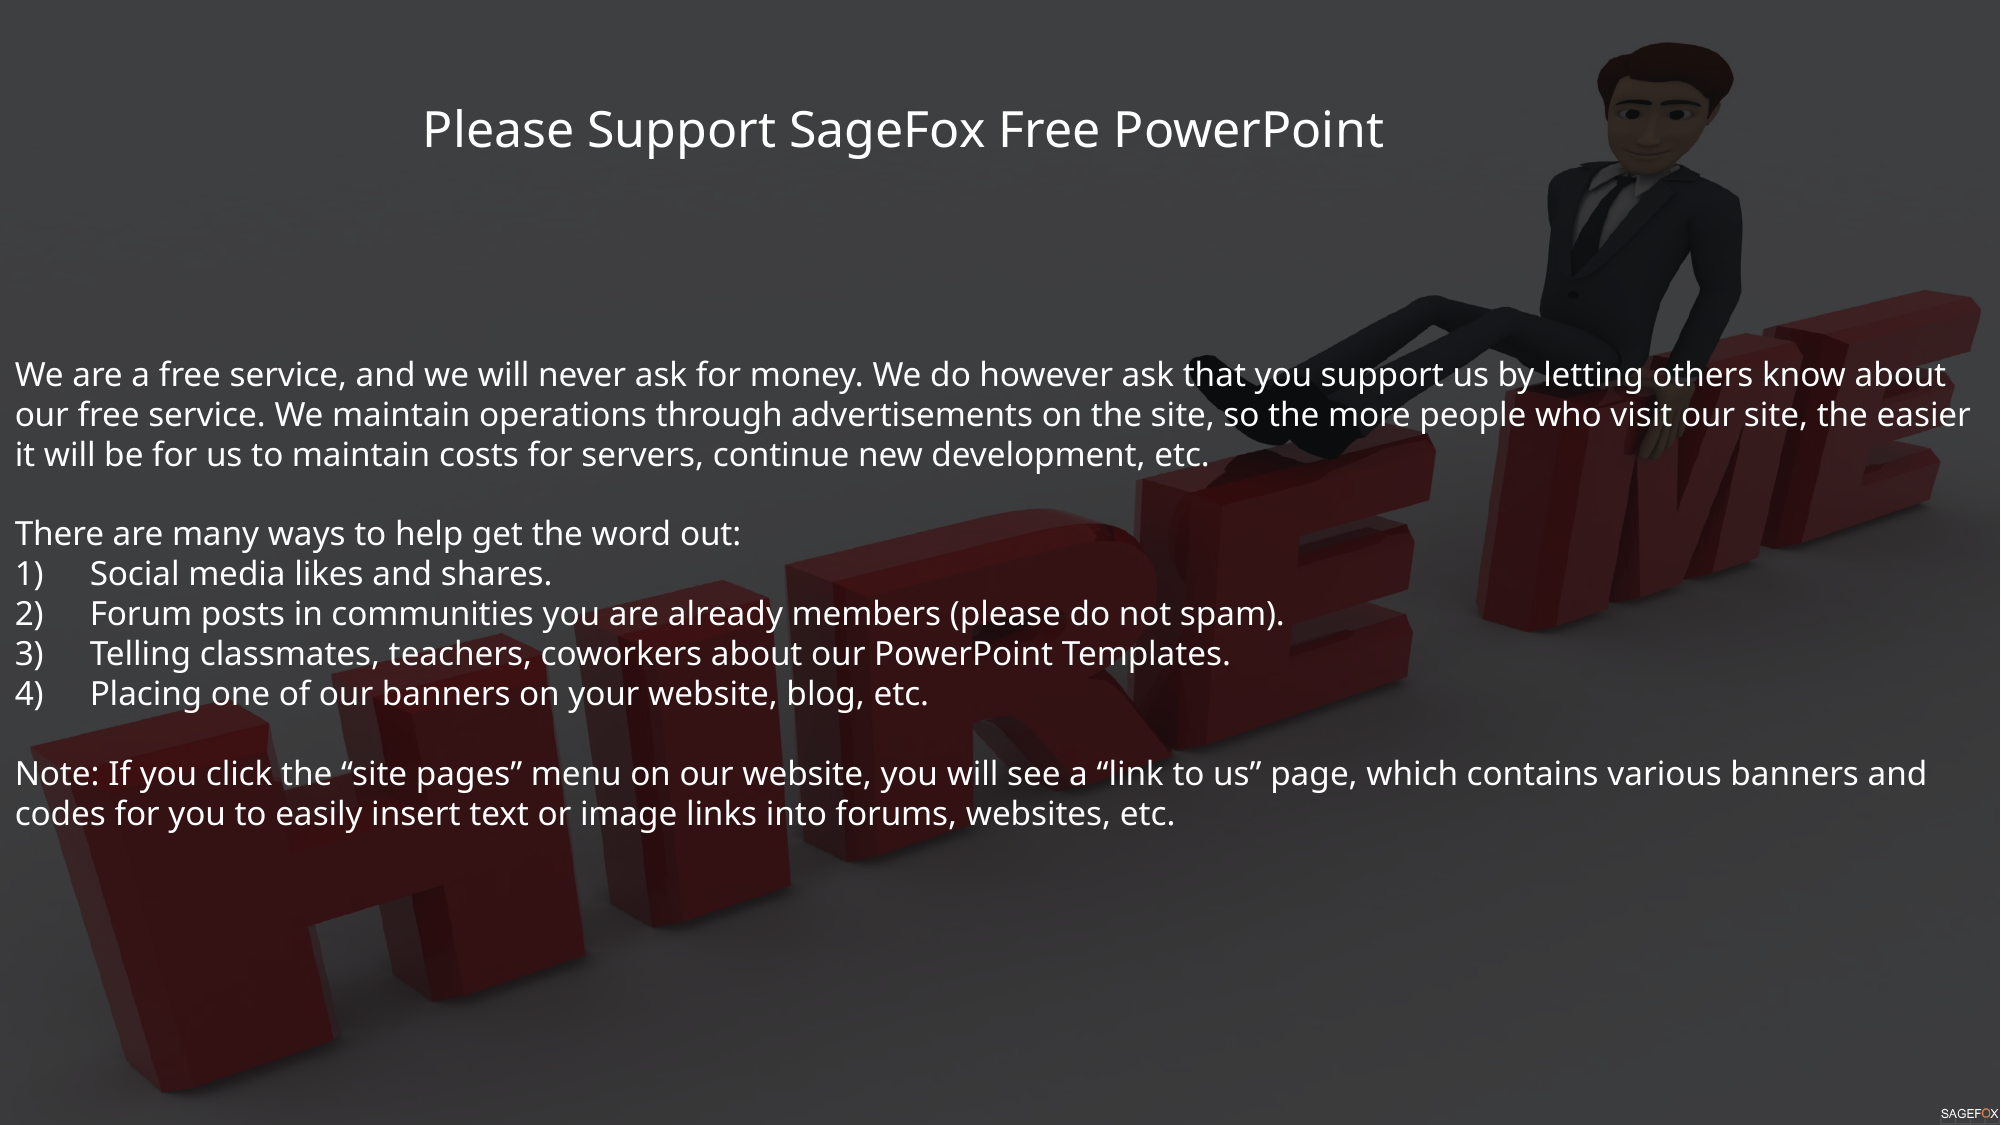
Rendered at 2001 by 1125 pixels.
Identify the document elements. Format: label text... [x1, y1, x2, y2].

text_box We are a free service, and we will never ask for money. We do however ask that you support us by letting others know about our free service. We maintain operations through advertisements on the site, so the more people who visit our site, the easier it will be for us to maintain costs for servers, continue new development, etc. There are many ways to help get the word out: Social media likes and shares. Forum posts in communities you are already members (please do not spam). Telling classmates, teachers, coworkers about our PowerPoint Templates. Placing one of our banners on your website, blog, etc. Note: If you click the “site pages” menu on our website, you will see a “link to us” page, which contains various banners and codes for you to easily insert text or image links into forums, websites, etc. [0, 0, 2000, 1125]
title Please Support SageFox Free PowerPoint [363, 72, 1444, 190]
